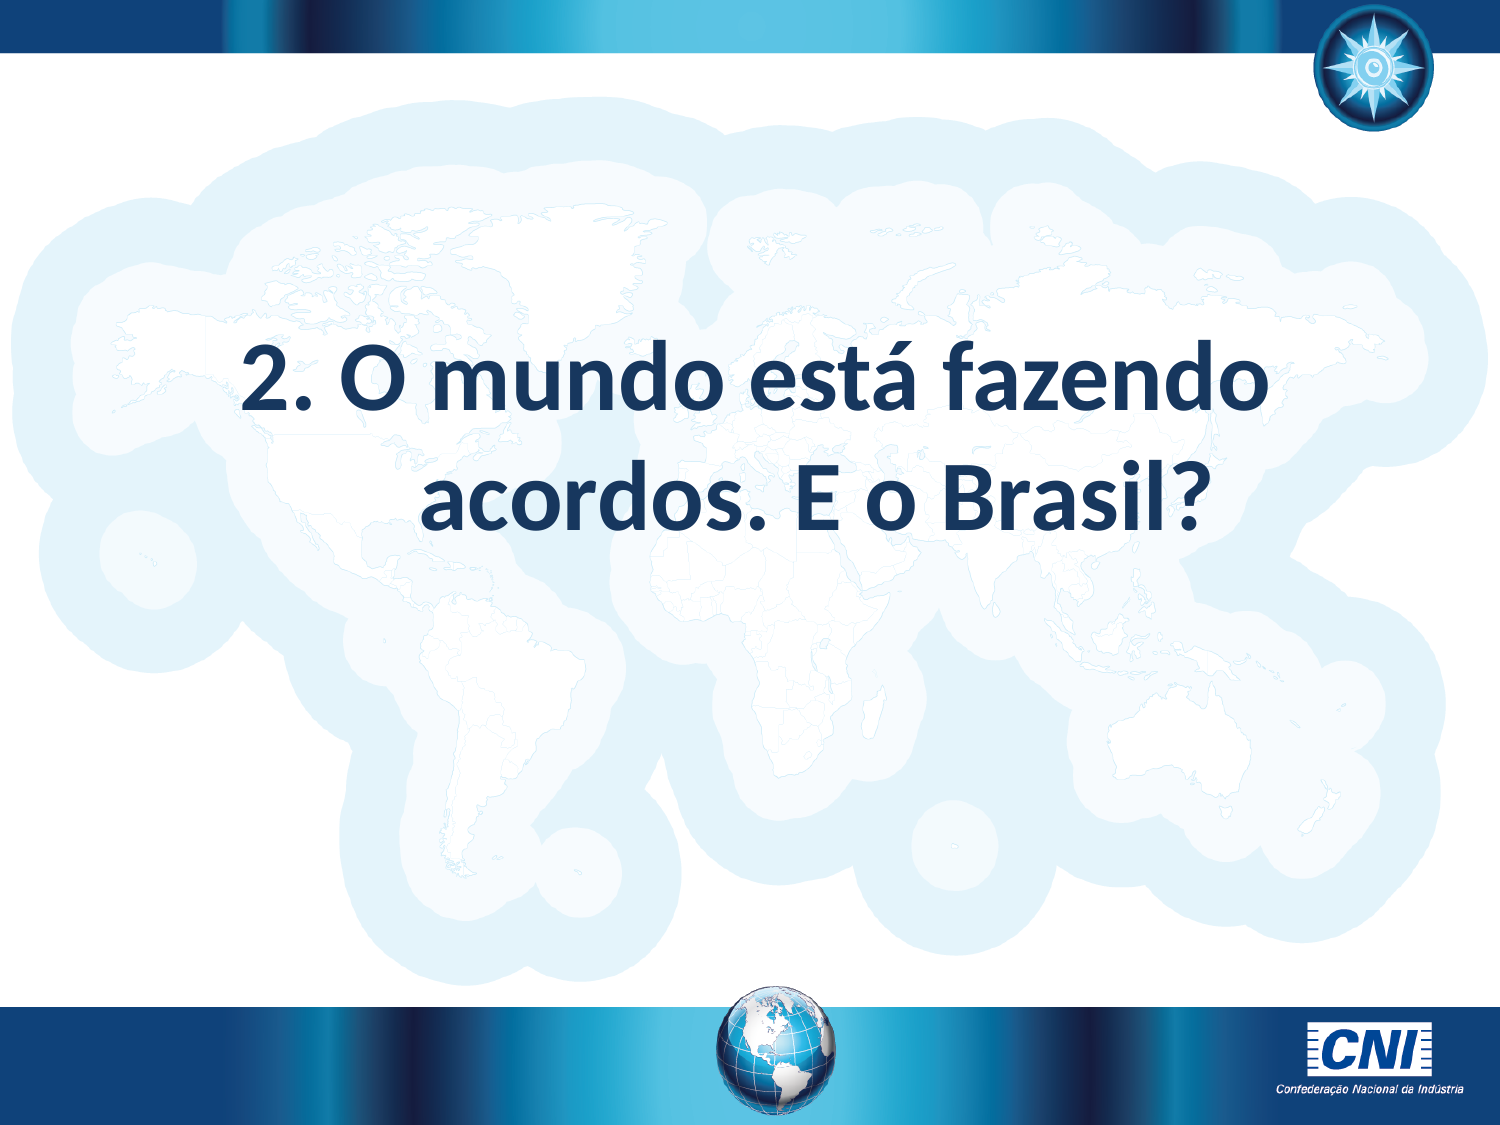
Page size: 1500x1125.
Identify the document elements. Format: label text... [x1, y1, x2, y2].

text_box 2. O mundo está fazendo acordos. E o Brasil? [100, 303, 1412, 679]
picture [0, 0, 1500, 1125]
